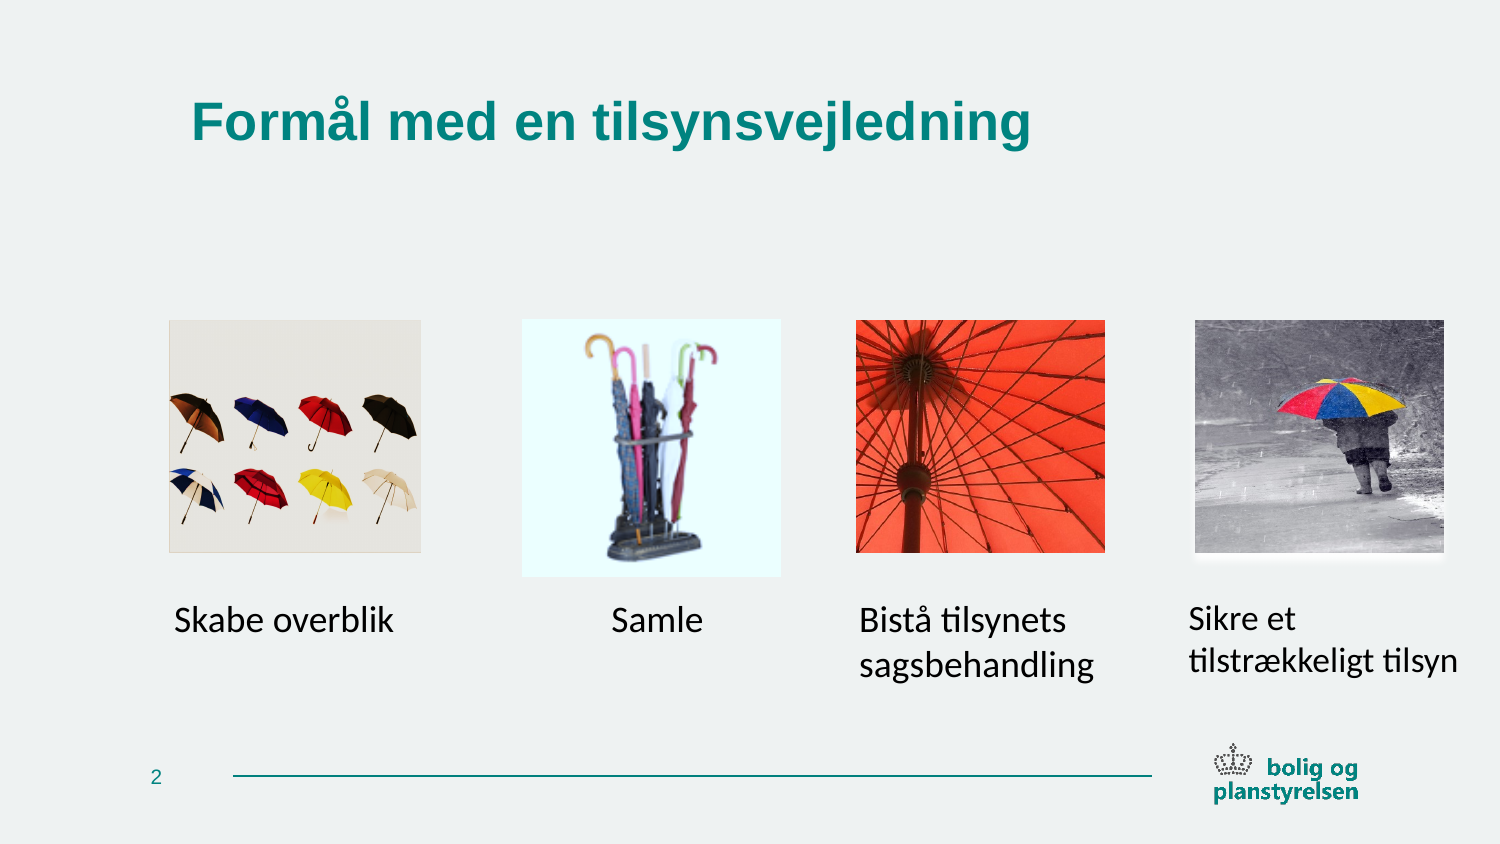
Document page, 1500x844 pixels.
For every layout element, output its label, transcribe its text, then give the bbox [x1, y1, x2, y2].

picture [1210, 743, 1365, 809]
text_box Bistå tilsynets sagsbehandling [844, 587, 1140, 692]
title Formål med en tilsynsvejledning [191, 79, 1398, 172]
picture [169, 320, 421, 554]
text_box Sikre et tilstrækkeligt tilsyn [1173, 587, 1500, 687]
text_box Samle [596, 587, 750, 647]
picture [855, 320, 1105, 554]
picture [522, 319, 782, 577]
text_box Skabe overblik [159, 587, 421, 647]
picture [1194, 320, 1444, 554]
